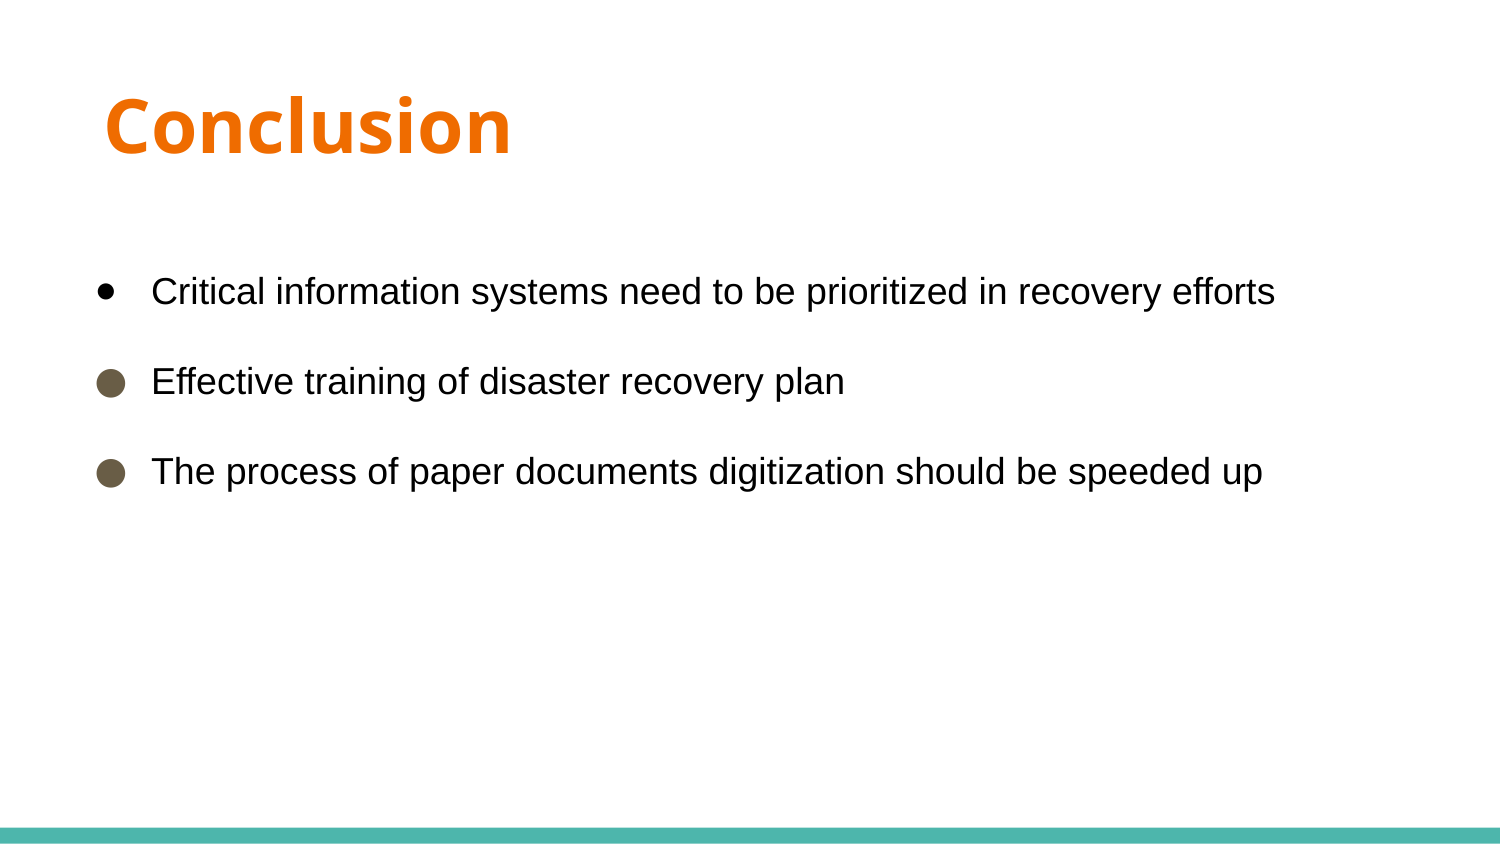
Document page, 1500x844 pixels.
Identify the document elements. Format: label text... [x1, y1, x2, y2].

list Critical information systems need to be prioritized in recovery efforts Effective training of disaster recovery plan The process of paper documents digitization should be speeded up [60, 251, 1354, 813]
title Conclusion [88, 63, 1487, 180]
